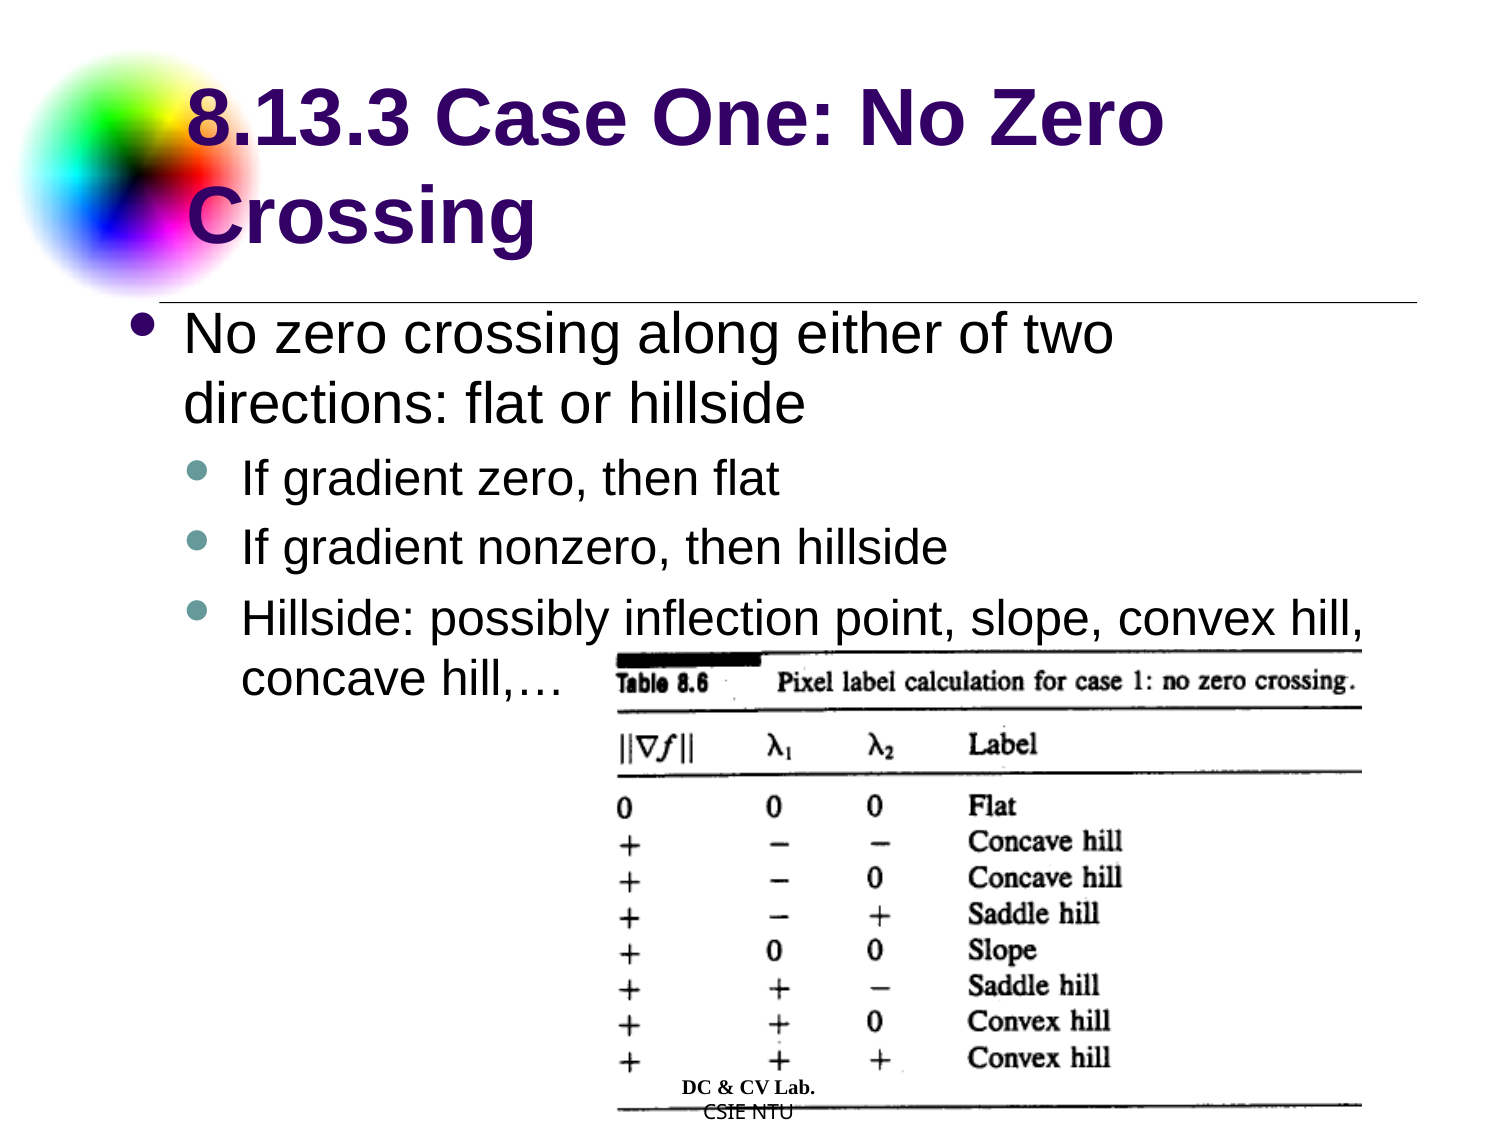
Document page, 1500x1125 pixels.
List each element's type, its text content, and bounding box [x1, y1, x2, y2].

picture [610, 649, 1362, 1116]
title 8.13.3 Case One: No Zero Crossing [171, 54, 1500, 268]
picture [0, 42, 272, 318]
footer DC & CV Lab. CSIE NTU [511, 1066, 987, 1125]
list No zero crossing along either of two directions: flat or hillside If gradient zero, then flat If gradient nonzero, then hillside Hillside: possibly inflection point, slope, convex hill, concave hill,… [112, 287, 1412, 787]
